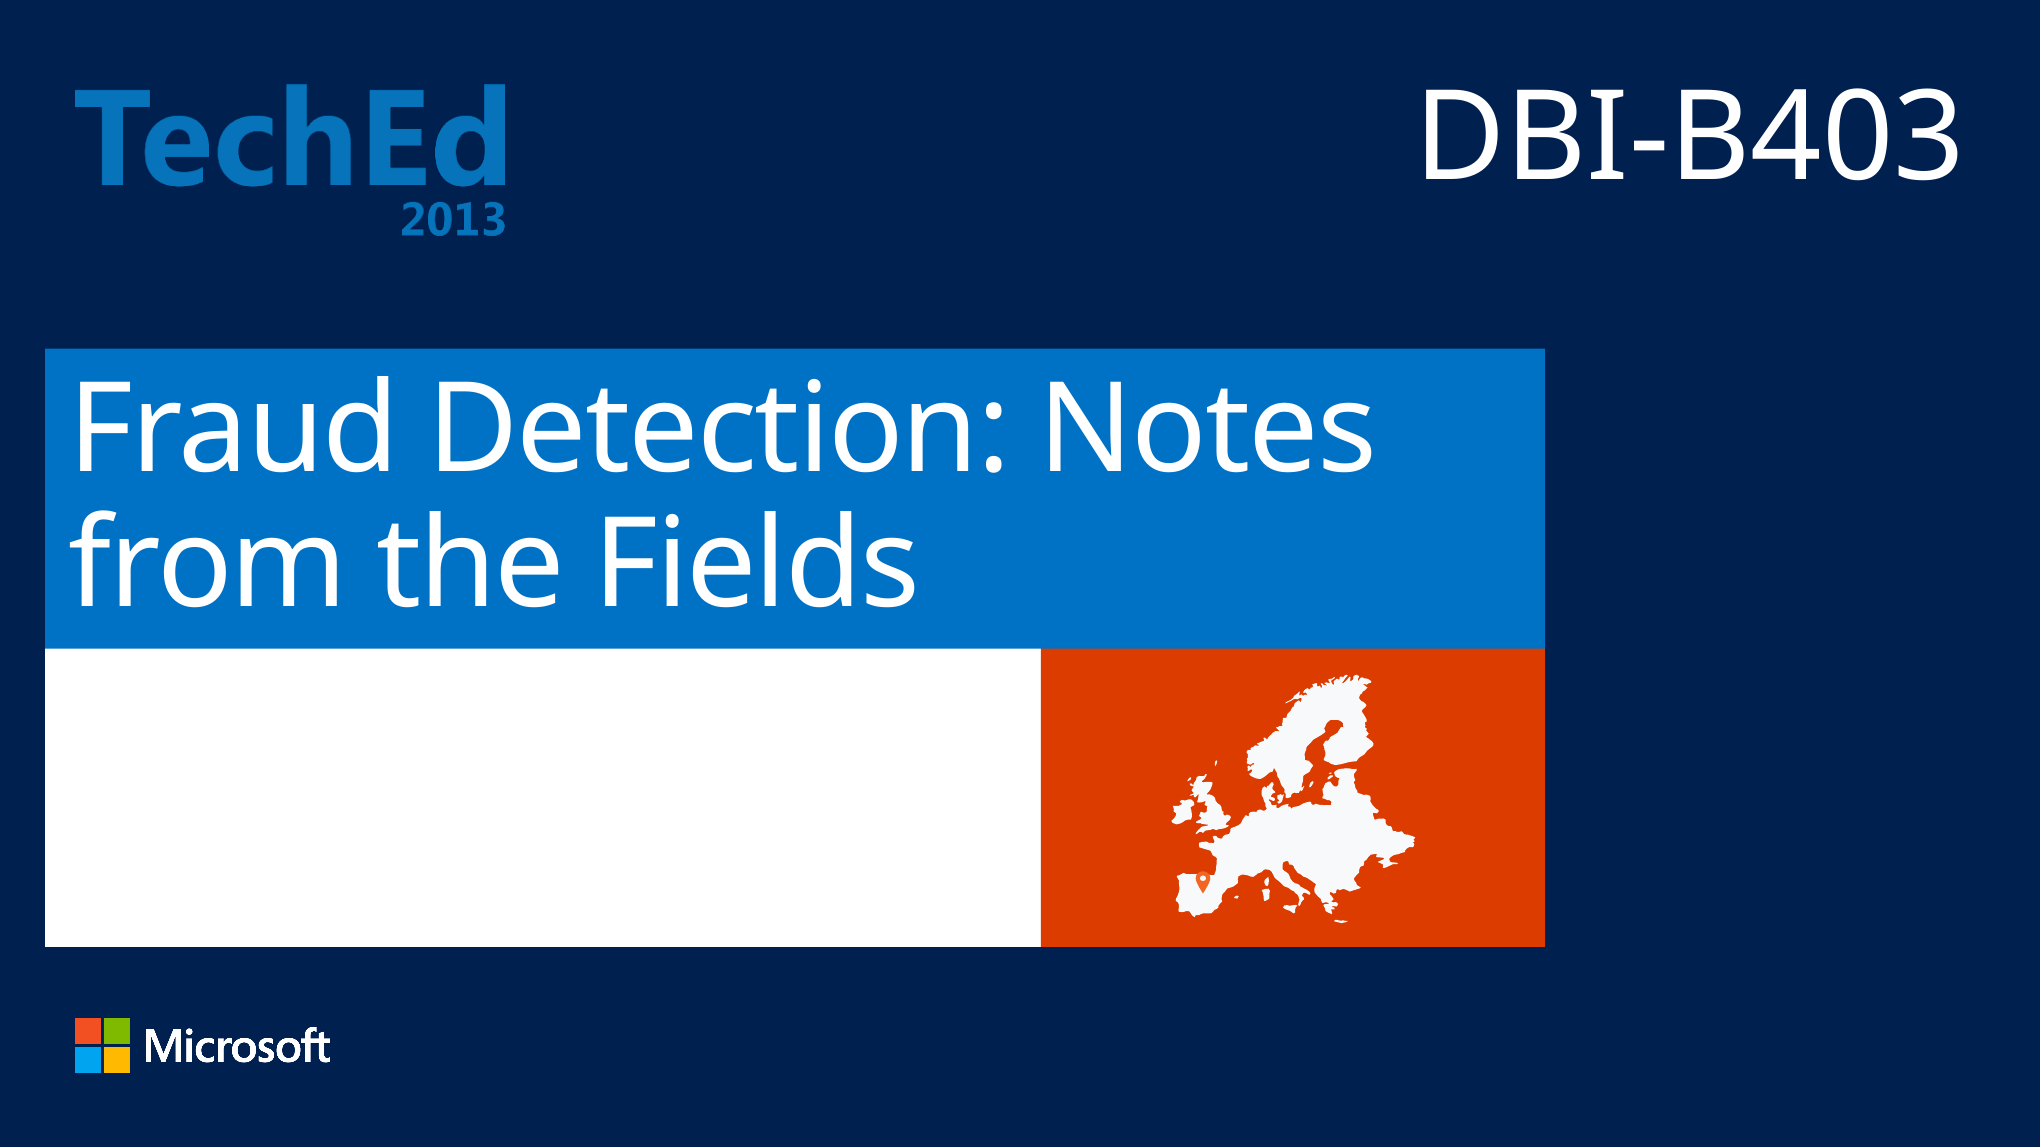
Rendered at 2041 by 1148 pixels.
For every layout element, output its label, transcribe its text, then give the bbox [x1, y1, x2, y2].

picture [75, 1018, 330, 1073]
picture [75, 84, 505, 236]
list Dejan Sarka [45, 648, 1041, 949]
title Fraud Detection: Notes from the Fields [45, 348, 1546, 649]
list DBI-B403 [1065, 71, 1966, 224]
